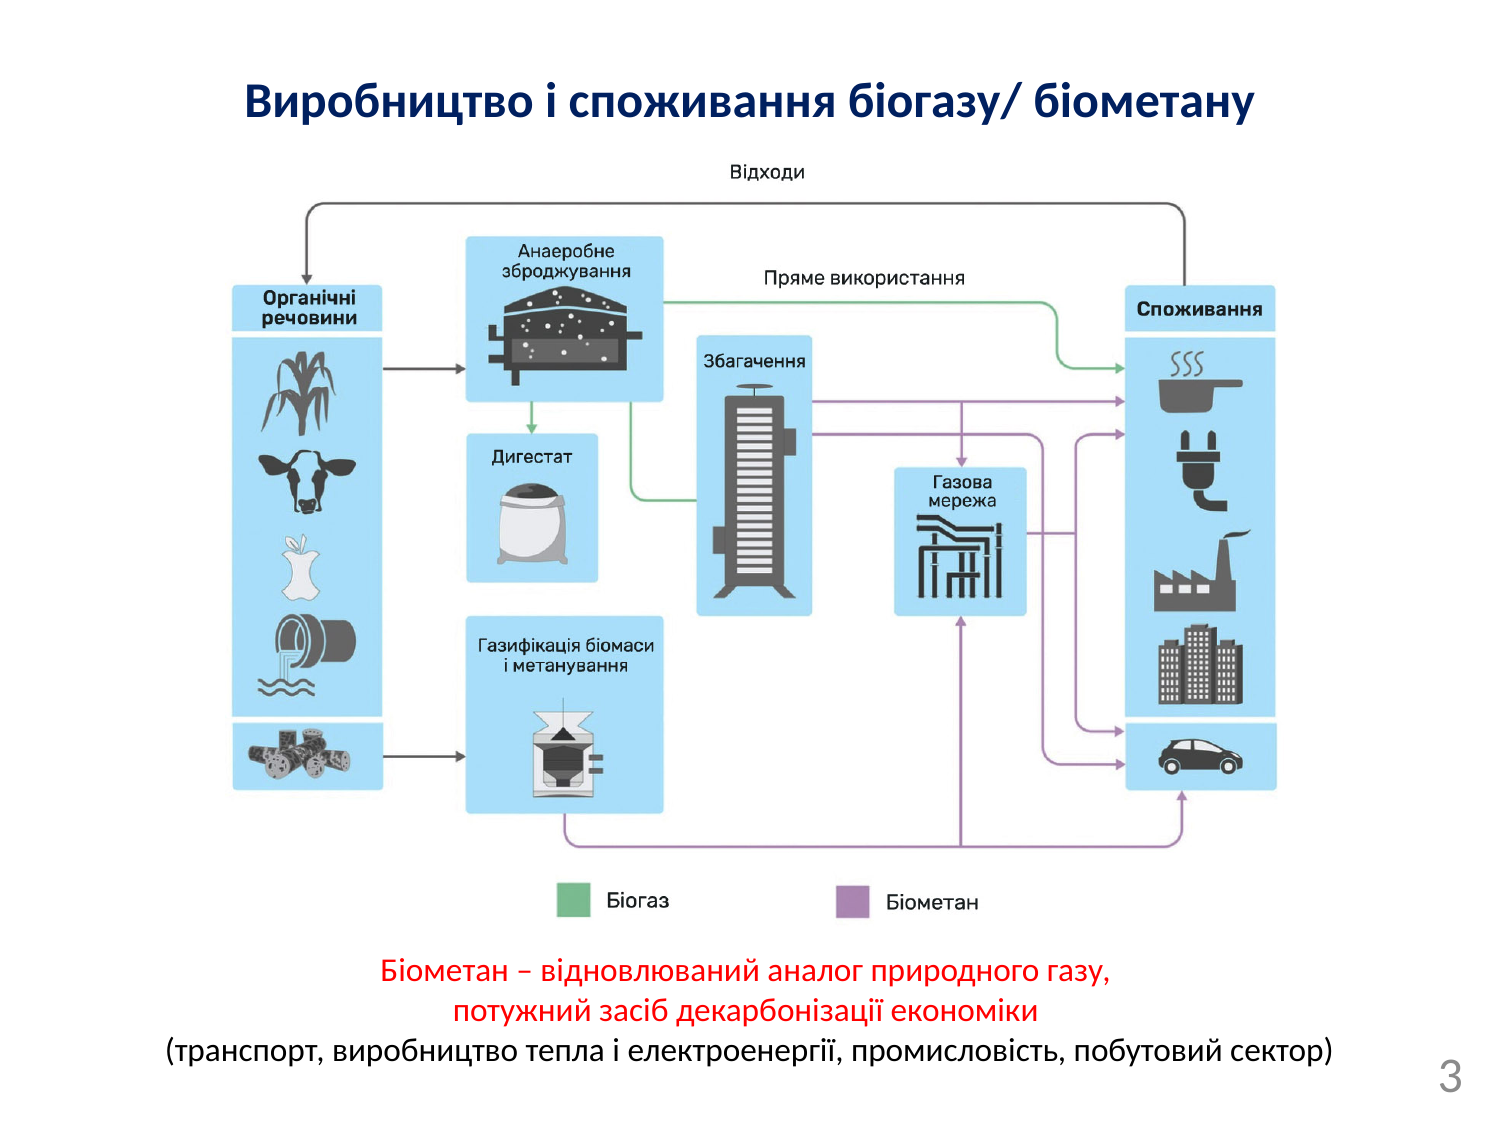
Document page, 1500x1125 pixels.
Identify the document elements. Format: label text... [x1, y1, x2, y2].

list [194, 148, 1318, 957]
text_box Біометан – відновлюваний аналог природного газу, потужний засіб декарбонізації економіки (транспорт, виробництво тепла і електроенергії, промисловість, побутовий сектор) [135, 940, 1365, 1075]
title Виробництво і споживання біогазу/ біометану [75, 45, 1425, 149]
slide_number 3 [1128, 1042, 1478, 1103]
